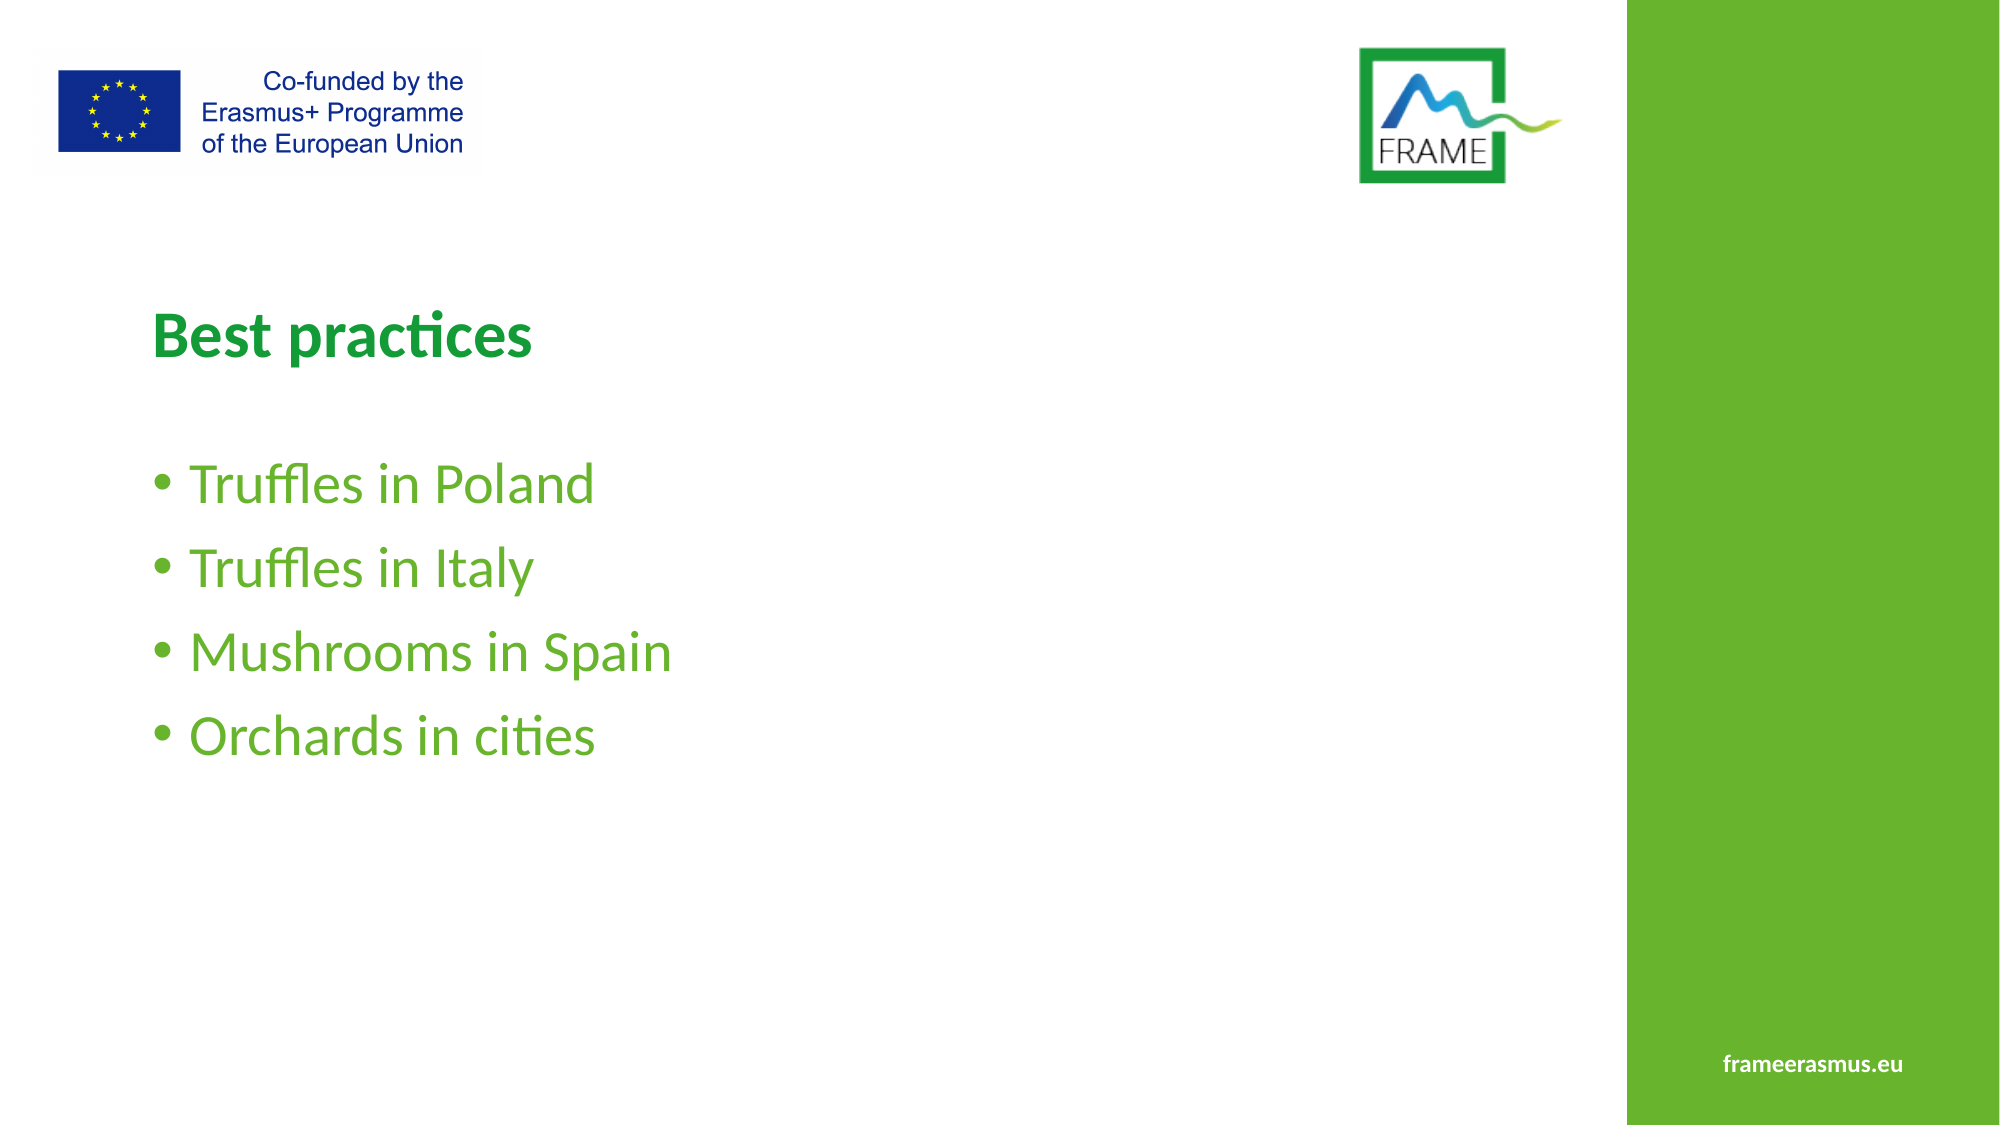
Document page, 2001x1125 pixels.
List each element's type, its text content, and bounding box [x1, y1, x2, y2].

list Truffles in Poland Truffles in Italy Mushrooms in Spain Orchards in cities [137, 446, 1571, 1014]
picture [1359, 47, 1572, 234]
title Best practices [137, 263, 1571, 410]
picture [33, 47, 484, 176]
